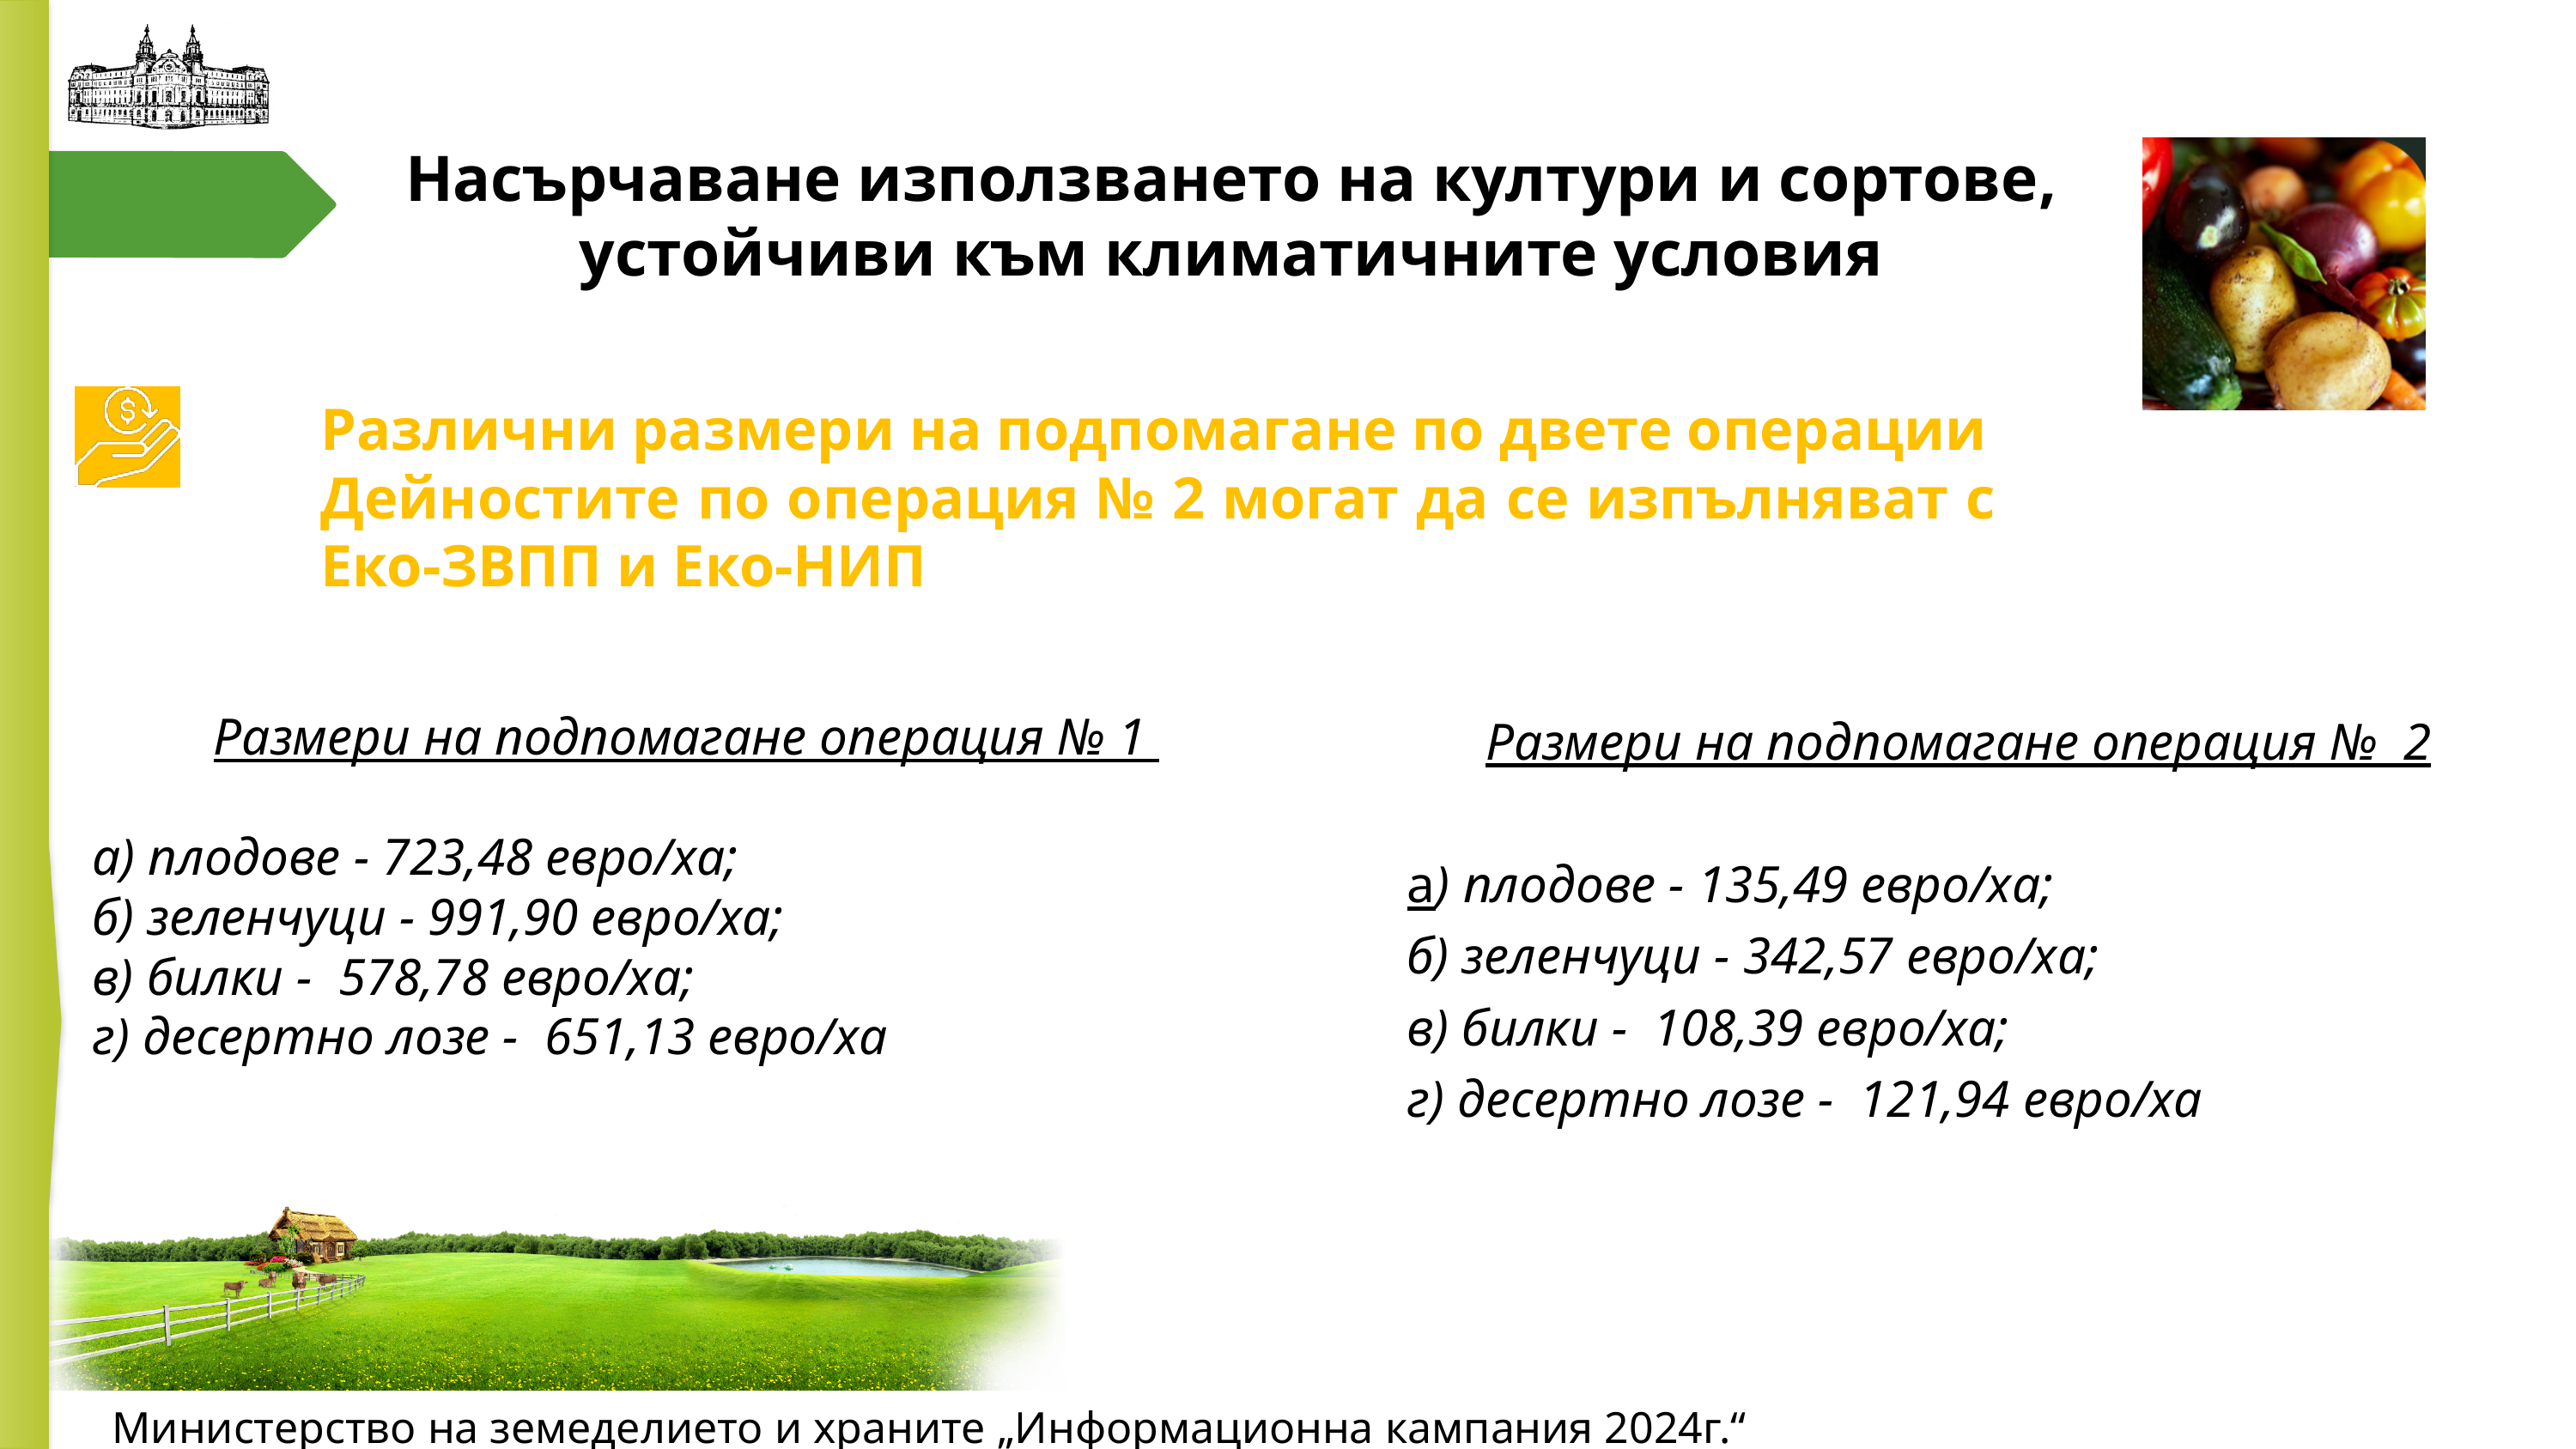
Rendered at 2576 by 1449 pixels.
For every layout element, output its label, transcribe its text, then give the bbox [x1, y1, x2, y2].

text_box Министерство на земеделието и храните „Информационна кампания 2024г.“ [99, 1336, 2574, 1449]
title Насърчаване използването на култури и сортове, устойчиви към климатичните условия [348, 131, 2115, 403]
picture [2142, 137, 2427, 410]
text_box Различни размери на подпомагане по двете операции Дейностите по операция № 2 могат да се изпълняват с Еко-ЗВПП и Еко-НИП [307, 386, 2009, 644]
picture [74, 385, 180, 488]
text_box Размери на подпомагане операция № 2 а) плодове - 135,49 евро/ха; б) зеленчуци - 342,57 евро/ха; в) билки - 108,39 евро/ха; г) десертно лозе - 121,94 евро/ха [1407, 698, 2510, 1128]
text_box [0, 0, 62, 1449]
picture [63, 21, 277, 132]
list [22, 1058, 1066, 1391]
text_box Размери на подпомагане операция № 1 а) плодове - 723,48 евро/ха; б) зеленчуци - 991,90 евро/ха; в) билки - 578,78 евро/ха; г) десертно лозе - 651,13 евро/ха [79, 698, 1294, 1131]
